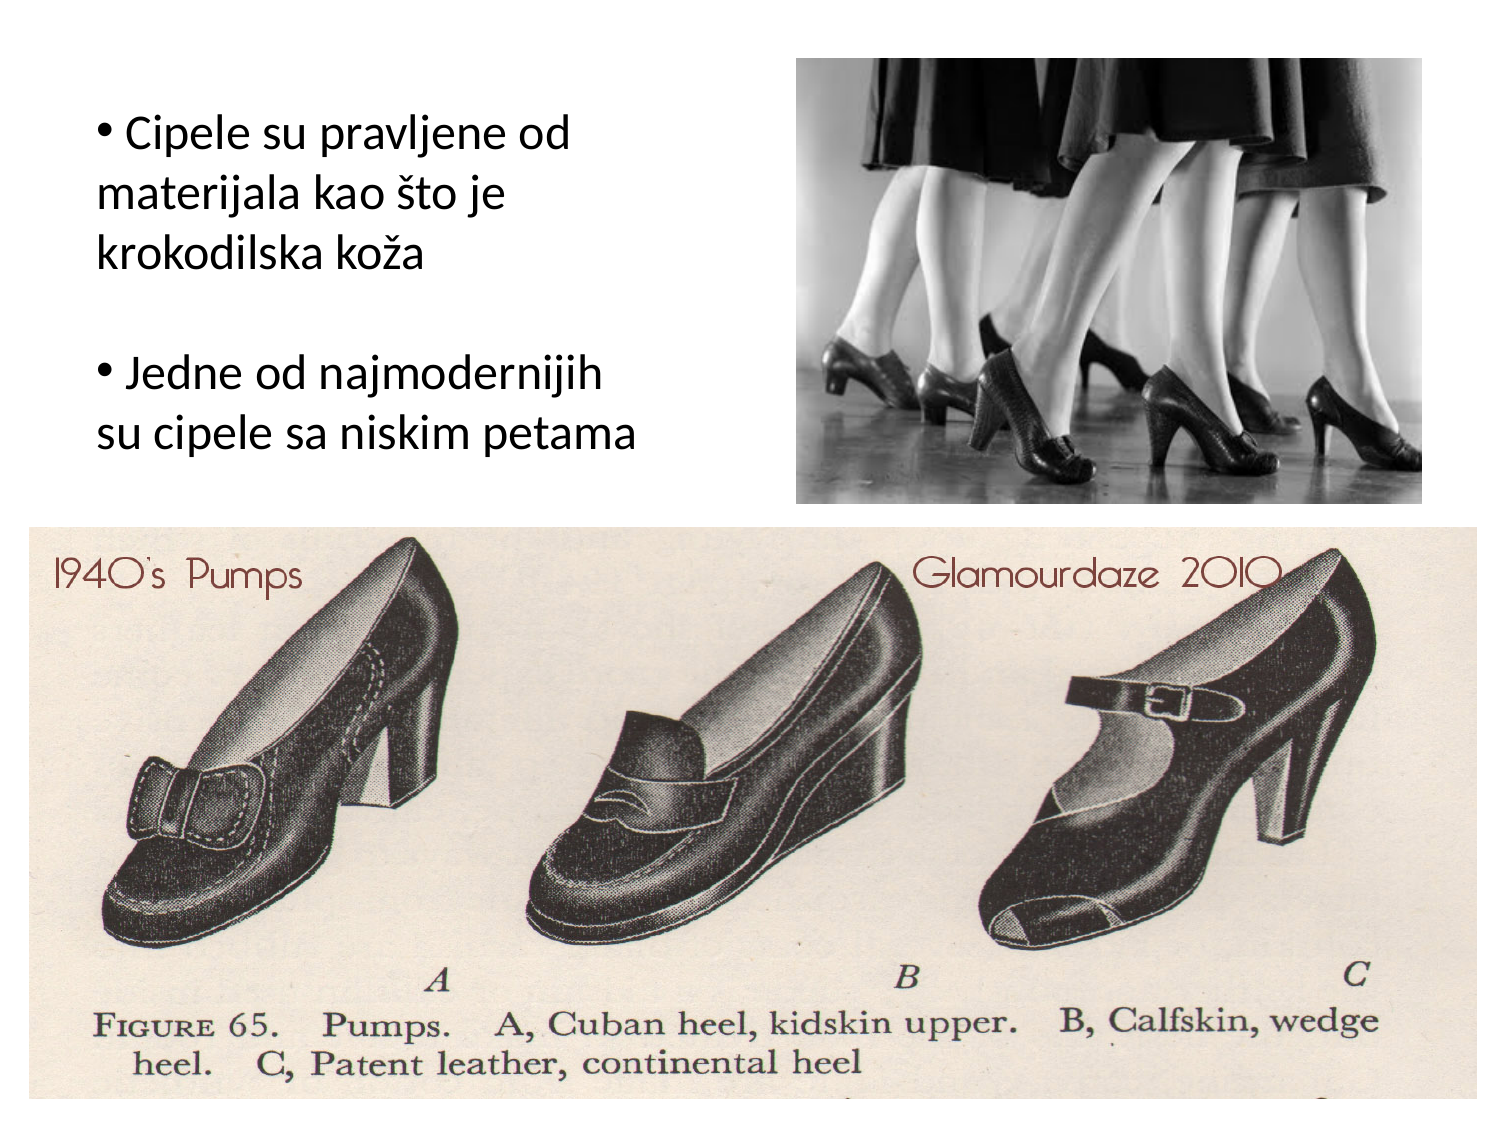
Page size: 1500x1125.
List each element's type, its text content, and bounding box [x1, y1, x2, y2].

text_box Cipele su pravljene od materijala kao što je krokodilska koža Jedne od najmodernijih su cipele sa niskim petama [81, 91, 657, 467]
picture [796, 58, 1423, 505]
picture [29, 526, 1477, 1099]
